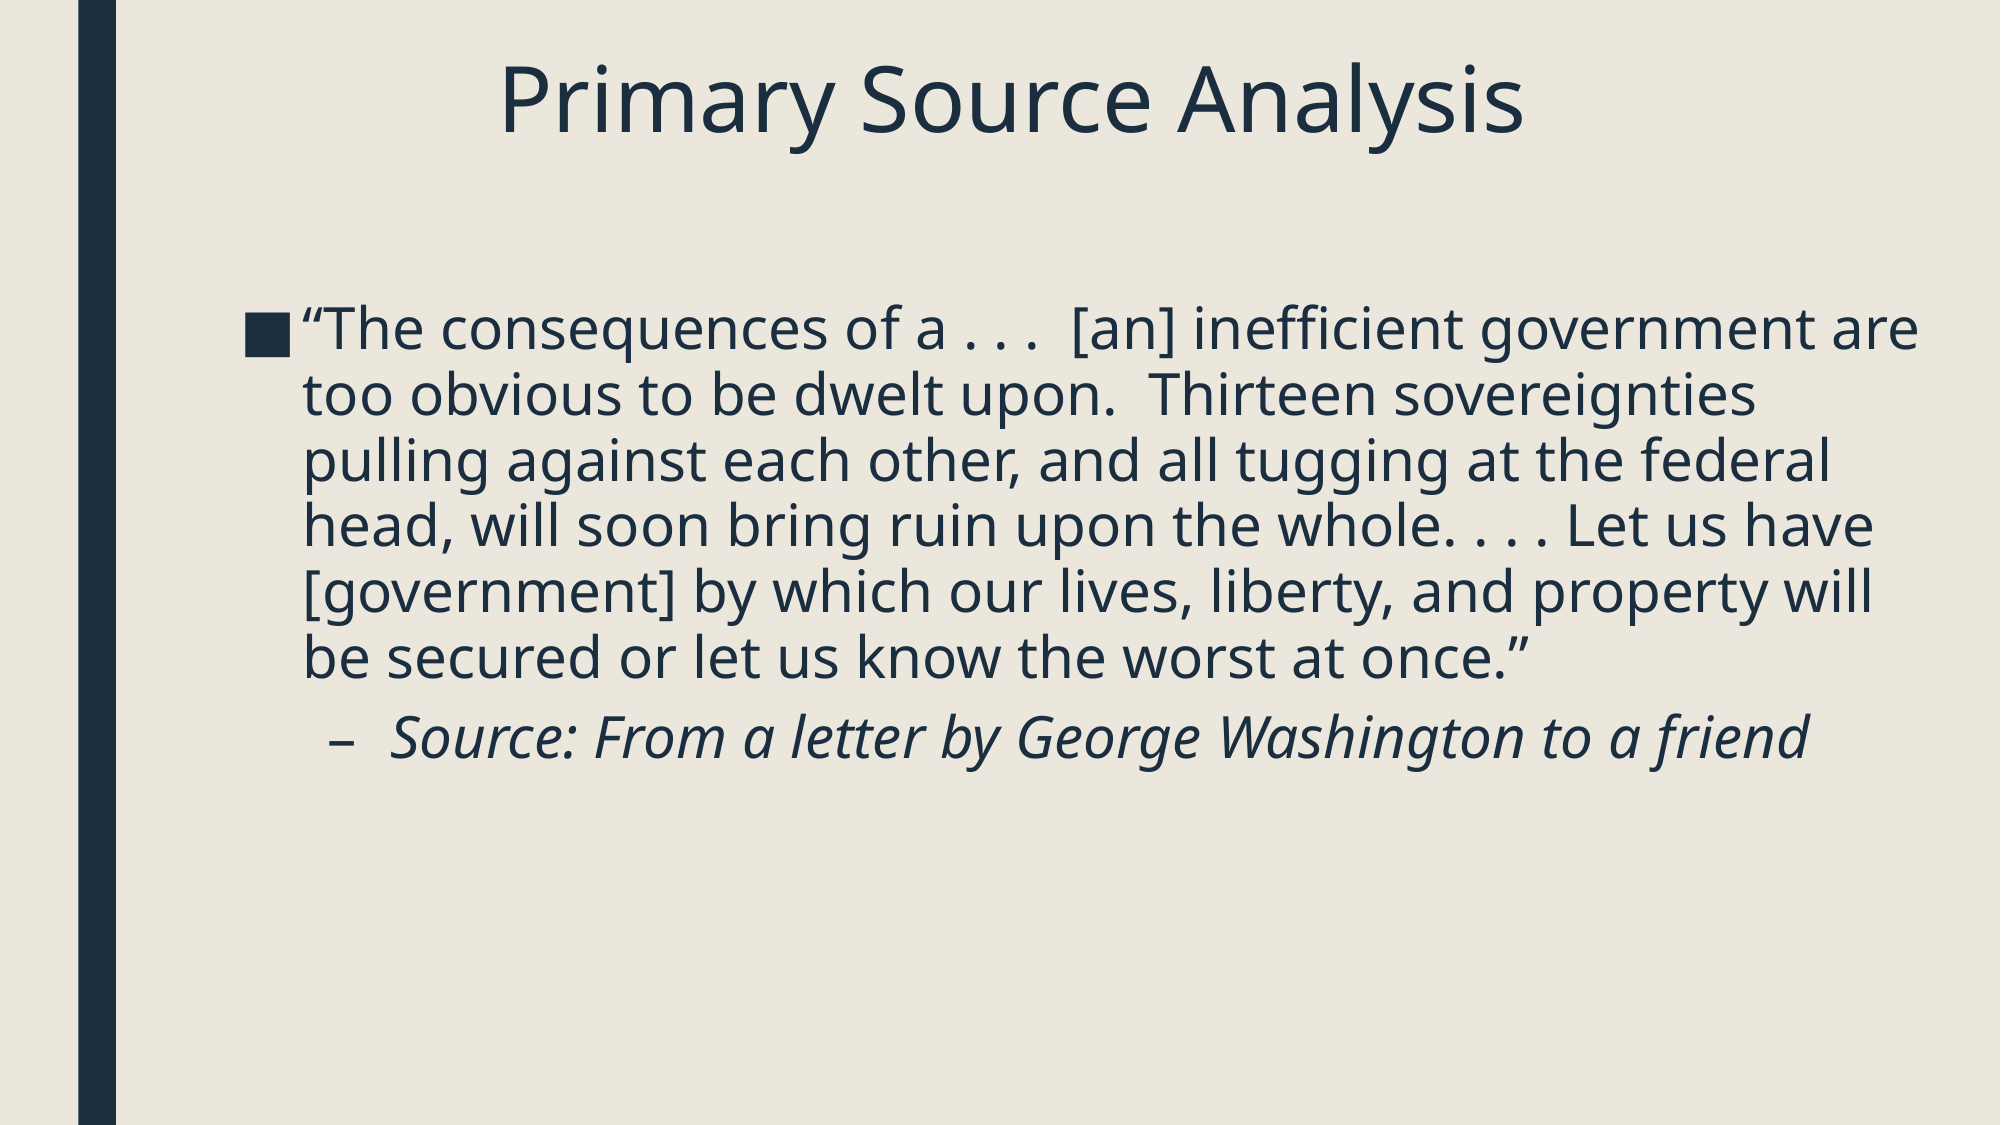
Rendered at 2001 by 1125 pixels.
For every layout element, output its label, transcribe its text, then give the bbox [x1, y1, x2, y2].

title Primary Source Analysis [225, 46, 1800, 244]
list “The consequences of a . . . [an] inefficient government are too obvious to be dwelt upon. Thirteen sovereignties pulling against each other, and all tugging at the federal head, will soon bring ruin upon the whole. . . . Let us have [government] by which our lives, liberty, and property will be secured or let us know the worst at once.” Source: From a letter by George Washington to a friend [225, 289, 1956, 1097]
